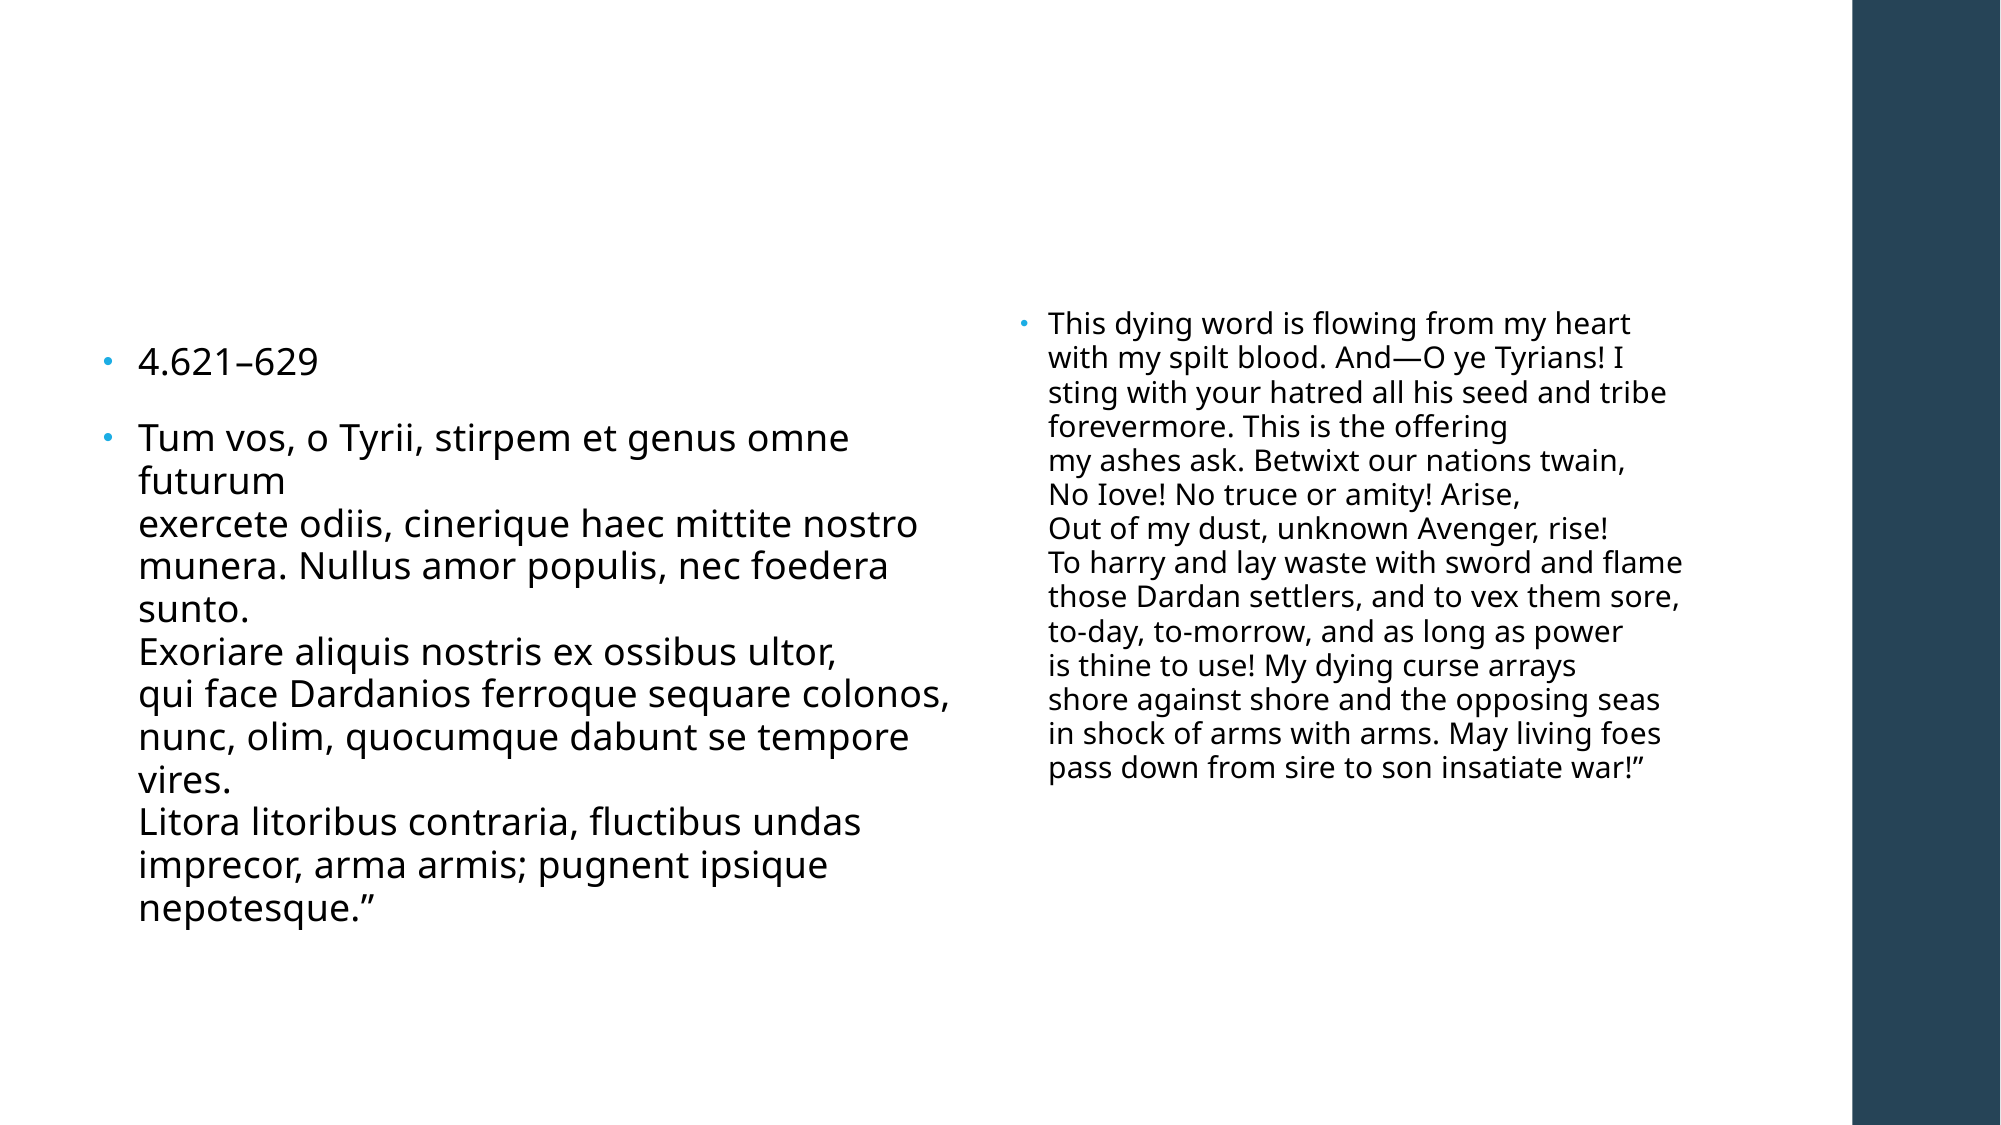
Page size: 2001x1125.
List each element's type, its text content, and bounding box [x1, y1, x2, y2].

list This dying word is flowing from my heart with my spilt blood. And—O ye Tyrians! I sting with your hatred all his seed and tribe forevermore. This is the offering my ashes ask. Betwixt our nations twain, No Iove! No truce or amity! Arise, Out of my dust, unknown Avenger, rise! To harry and lay waste with sword and flame those Dardan settlers, and to vex them sore, to-day, to-morrow, and as long as power is thine to use! My dying curse arrays shore against shore and the opposing seas in shock of arms with arms. May living foes pass down from sire to son insatiate war!” [1005, 299, 1740, 1014]
list 4.621–629 Tum vos, o Tyrii, stirpem et genus omne futurum exercete odiis, cinerique haec mittite nostro munera. Nullus amor populis, nec foedera sunto. Exoriare aliquis nostris ex ossibus ultor, qui face Dardanios ferroque sequare colonos, nunc, olim, quocumque dabunt se tempore vires. Litora litoribus contraria, fluctibus undas imprecor, arma armis; pugnent ipsique nepotesque.” [87, 333, 982, 1125]
